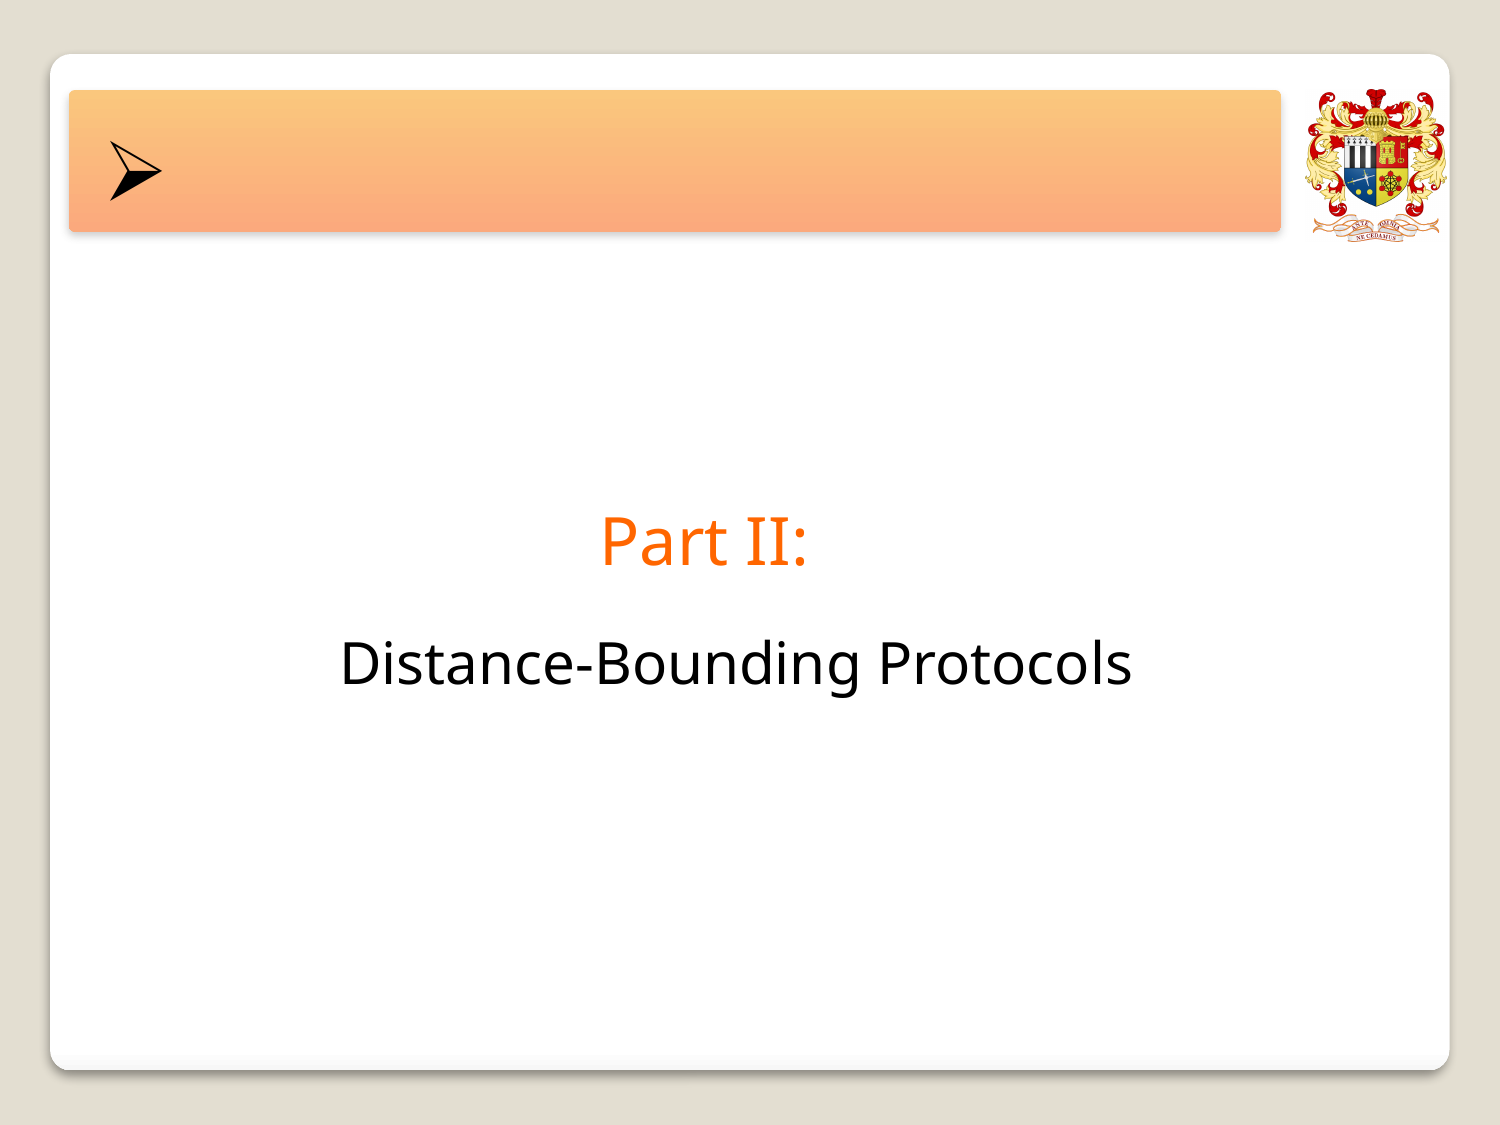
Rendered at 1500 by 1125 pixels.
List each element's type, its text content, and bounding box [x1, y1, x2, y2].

picture [1305, 89, 1447, 242]
text_box Part II: [584, 491, 869, 587]
text_box Distance-Bounding Protocols [324, 618, 1223, 704]
